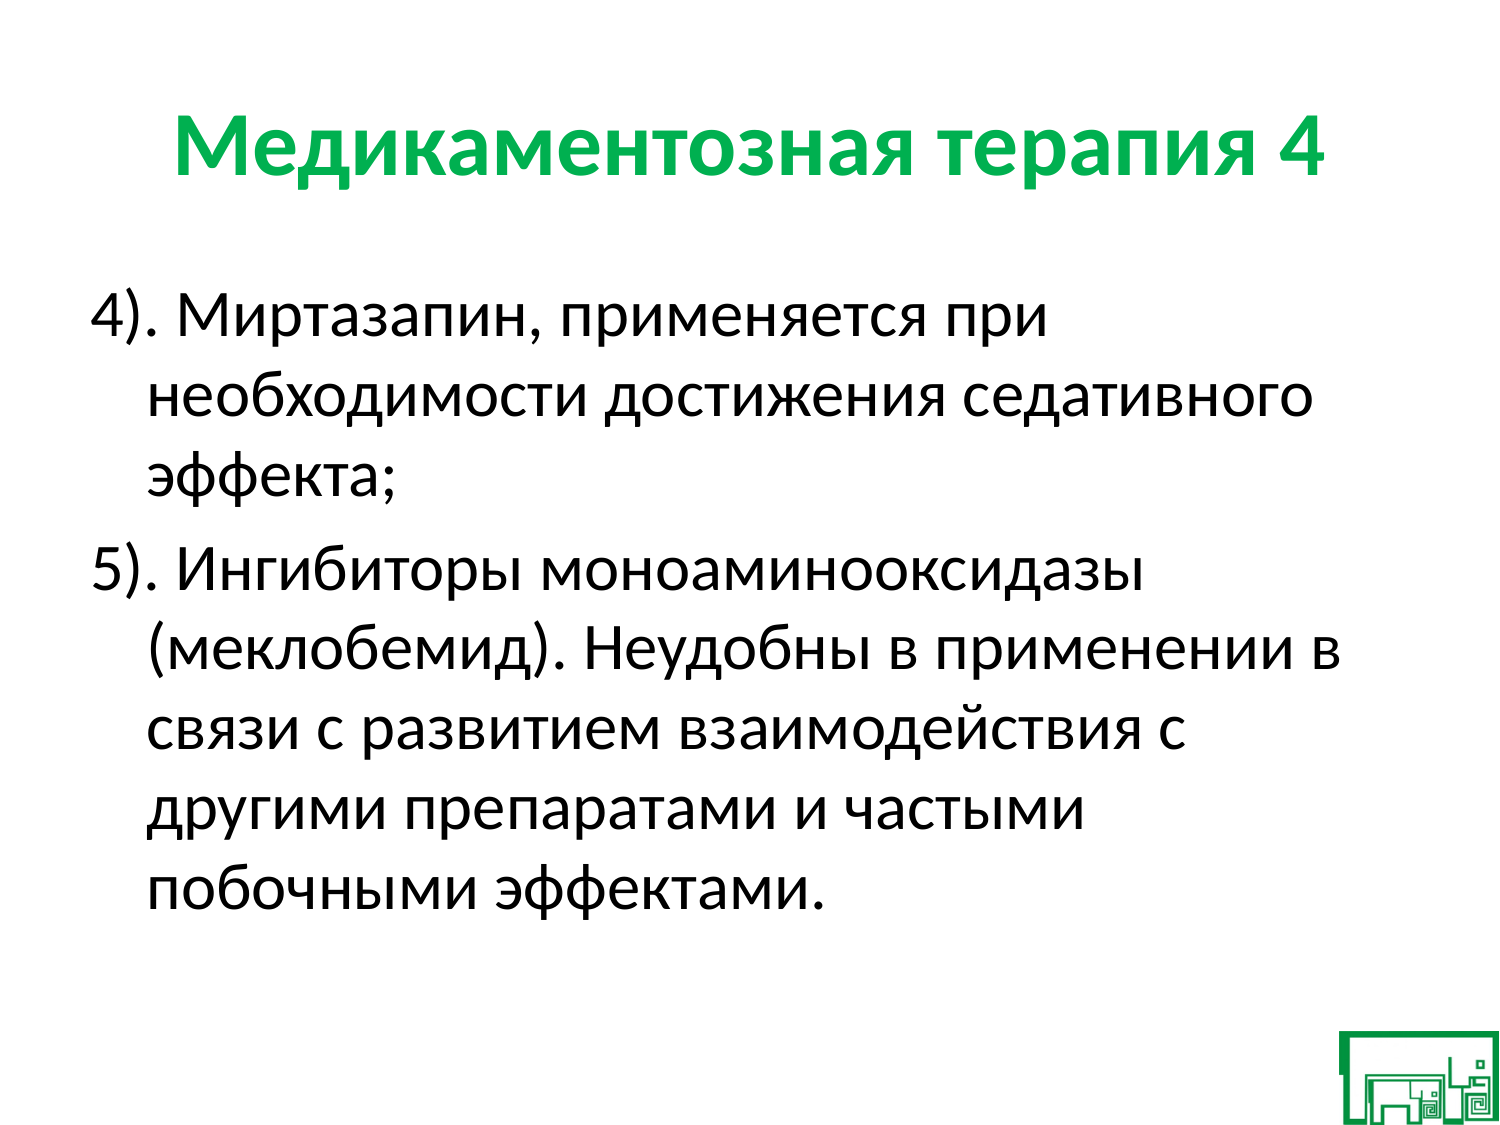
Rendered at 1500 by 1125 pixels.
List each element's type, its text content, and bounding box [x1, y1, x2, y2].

title Медикаментозная терапия 4 [75, 45, 1425, 233]
picture [1338, 1031, 1499, 1125]
list 4). Миртазапин, применяется при необходимости достижения седативного эффекта; 5). Ингибиторы моноаминооксидазы (меклобемид). Неудобны в применении в связи с развитием взаимодействия с другими препаратами и частыми побочными эффектами. [75, 262, 1425, 1005]
